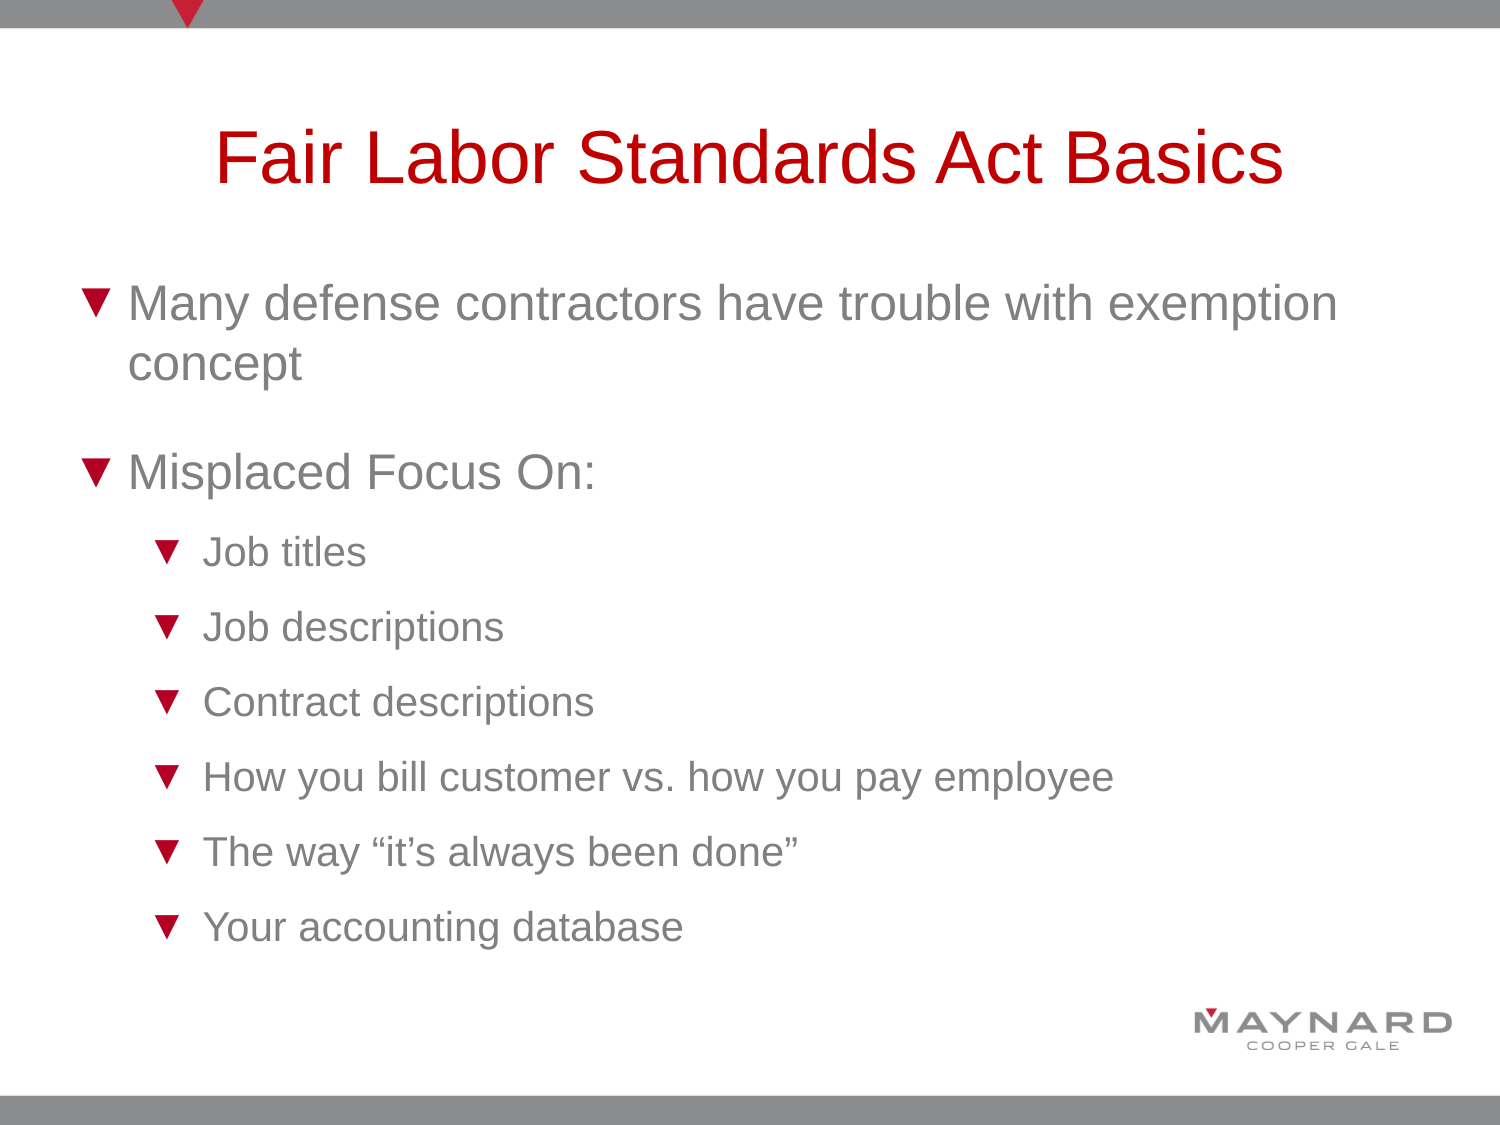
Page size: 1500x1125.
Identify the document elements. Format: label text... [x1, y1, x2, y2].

list Many defense contractors have trouble with exemption concept Misplaced Focus On: Job titles Job descriptions Contract descriptions How you bill customer vs. how you pay employee The way “it’s always been done” Your accounting database [56, 262, 1444, 963]
picture [0, 0, 1500, 100]
picture [0, 206, 1500, 1125]
text_box Fair Labor Standards Act Basics [0, 100, 1500, 206]
